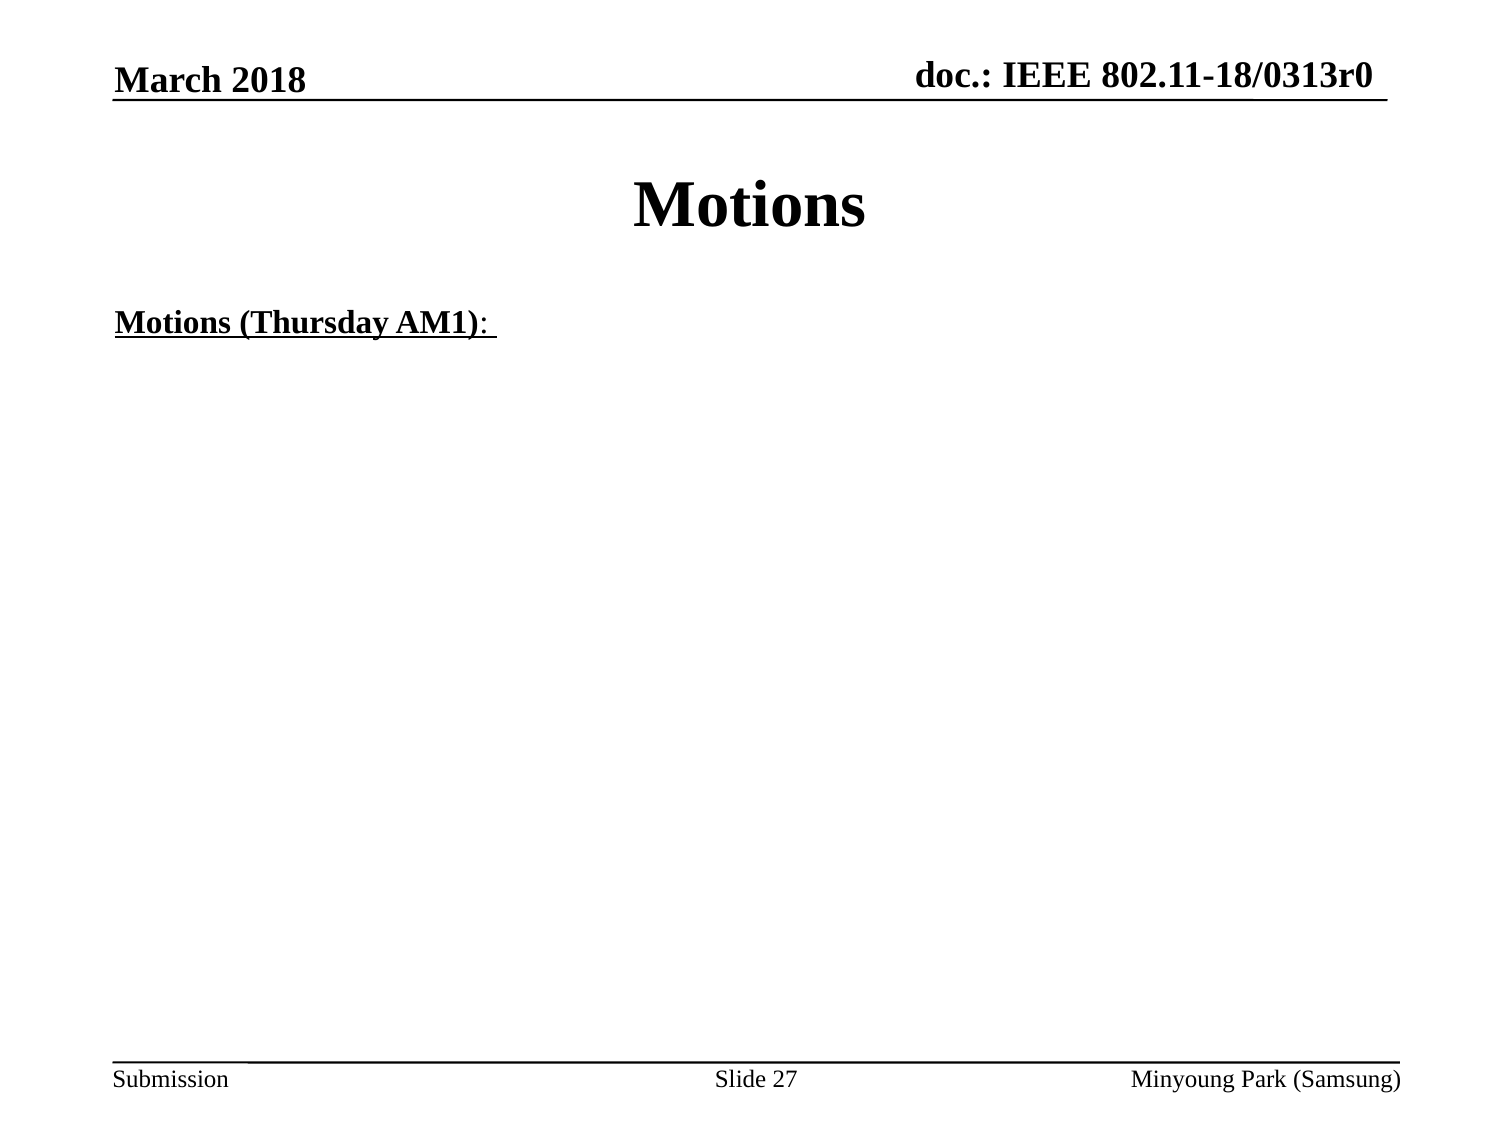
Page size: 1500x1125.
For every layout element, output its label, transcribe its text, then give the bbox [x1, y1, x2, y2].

title Motions [112, 112, 1388, 288]
text_box Motions (Thursday AM1): [99, 293, 1388, 628]
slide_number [114, 54, 335, 101]
slide_number Slide 27 [712, 1061, 800, 1093]
footer Minyoung Park (Samsung) [949, 1061, 1402, 1093]
